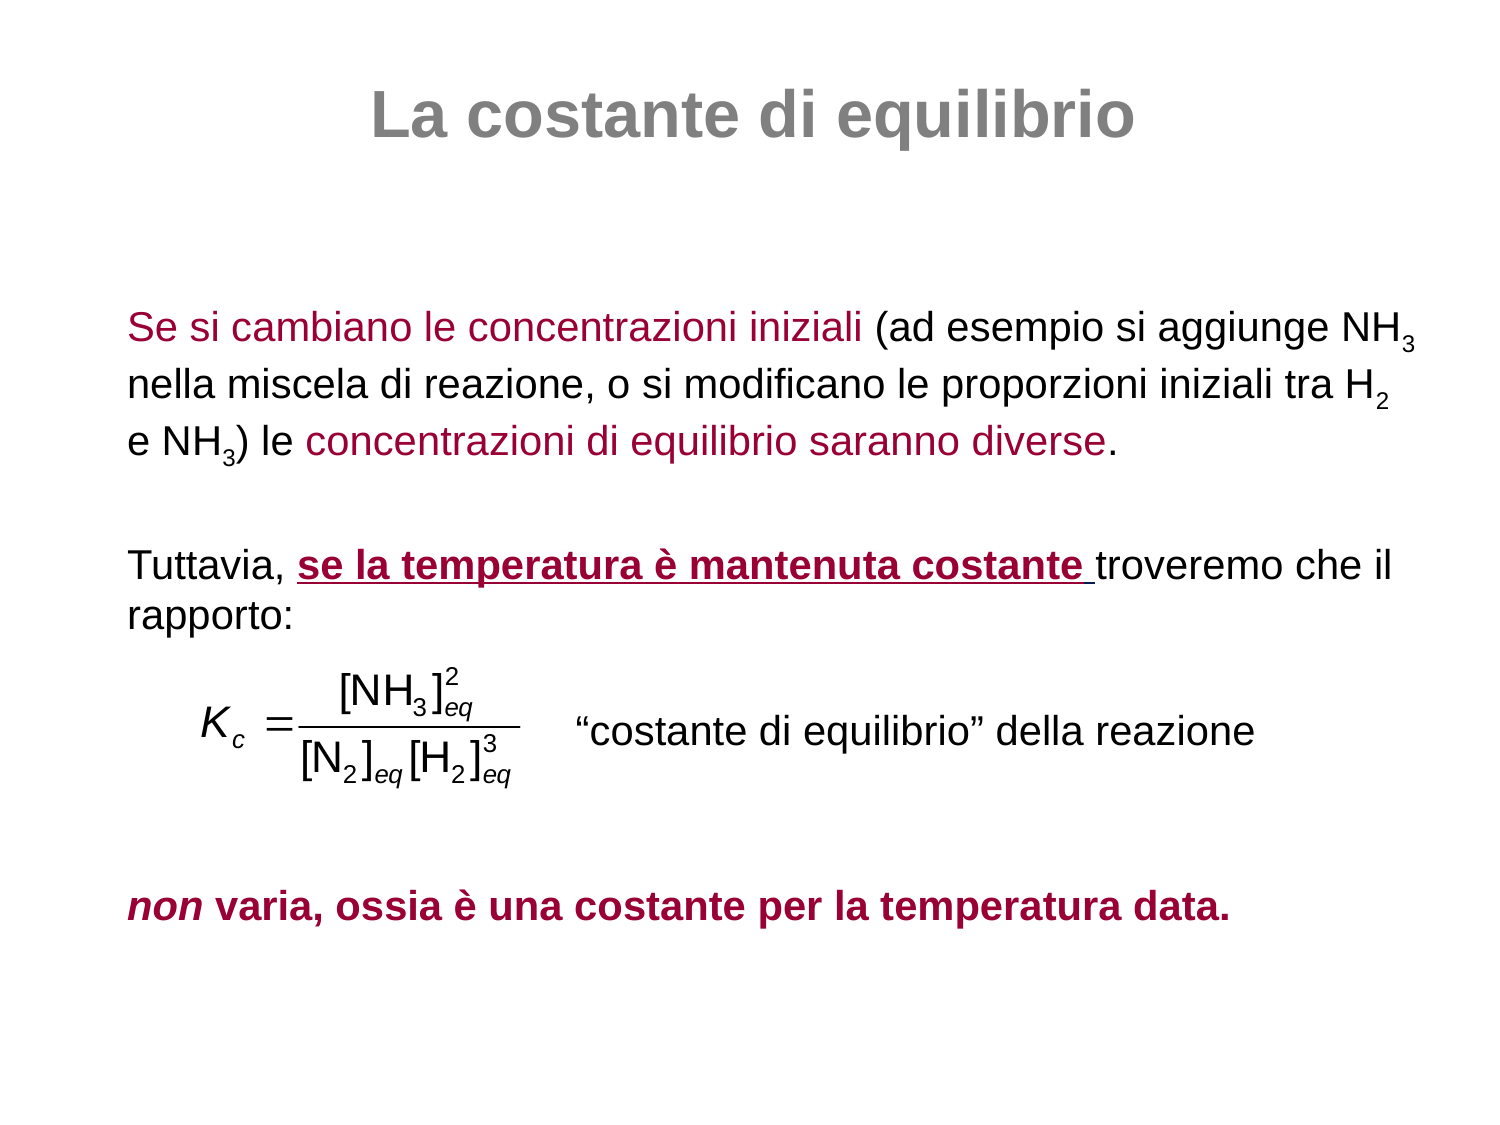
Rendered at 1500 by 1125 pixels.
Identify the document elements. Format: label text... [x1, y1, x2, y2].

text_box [194, 656, 531, 798]
title La costante di equilibrio [182, 54, 1325, 168]
list Se si cambiano le concentrazioni iniziali (ad esempio si aggiunge NH3 nella miscela di reazione, o si modificano le proporzioni iniziali tra H2 e NH3) le concentrazioni di equilibrio saranno diverse. Tuttavia, se la temperatura è mantenuta costante troveremo che il rapporto: “costante di equilibrio” della reazione non varia, ossia è una costante per la temperatura data. [53, 184, 1436, 1017]
